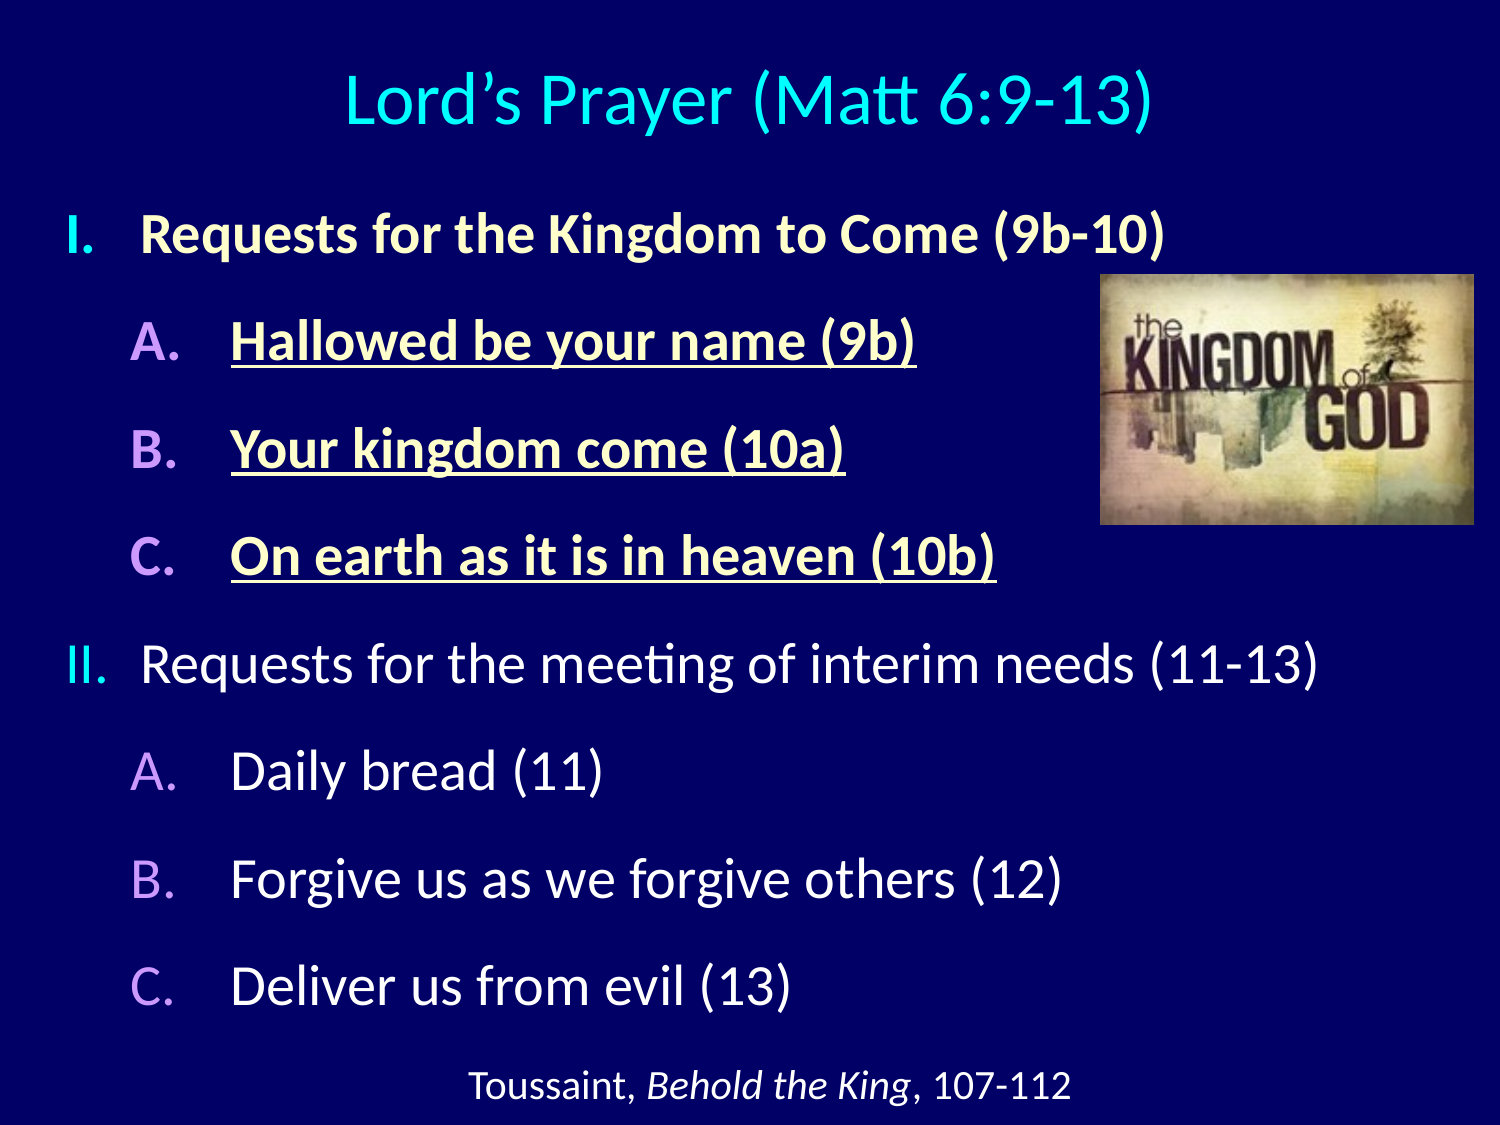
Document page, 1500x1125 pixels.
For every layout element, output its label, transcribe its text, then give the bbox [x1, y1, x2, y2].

picture [1099, 274, 1474, 526]
title Lord’s Prayer (Matt 6:9-13) [112, 38, 1388, 151]
list Requests for the Kingdom to Come (9b-10) Hallowed be your name (9b) Your kingdom come (10a) On earth as it is in heaven (10b) Requests for the meeting of interim needs (11-13) Daily bread (11) Forgive us as we forgive others (12) Deliver us from evil (13) [49, 187, 1388, 1038]
text_box Toussaint, Behold the King, 107-112 [212, 1050, 1338, 1115]
